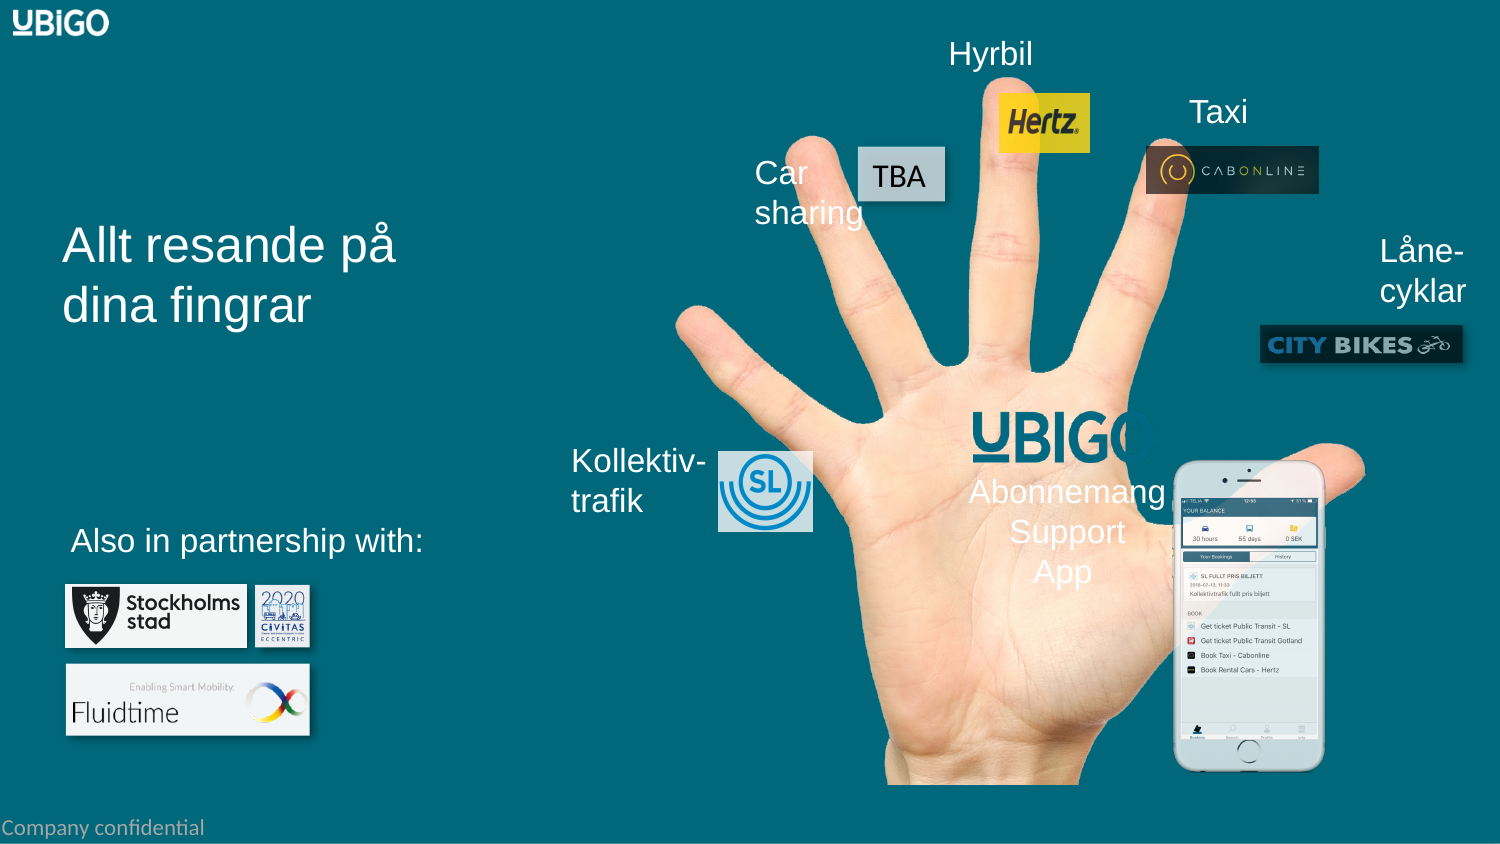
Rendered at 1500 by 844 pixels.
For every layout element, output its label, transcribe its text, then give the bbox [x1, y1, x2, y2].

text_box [1172, 460, 1326, 773]
text_box Låne-cyklar [1409, 221, 1500, 344]
picture [13, 9, 109, 37]
picture [649, 0, 1463, 785]
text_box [55, 501, 455, 736]
list Kollektiv-trafik [529, 431, 644, 554]
text_box Allt resande på dina fingrar [20, 204, 465, 362]
